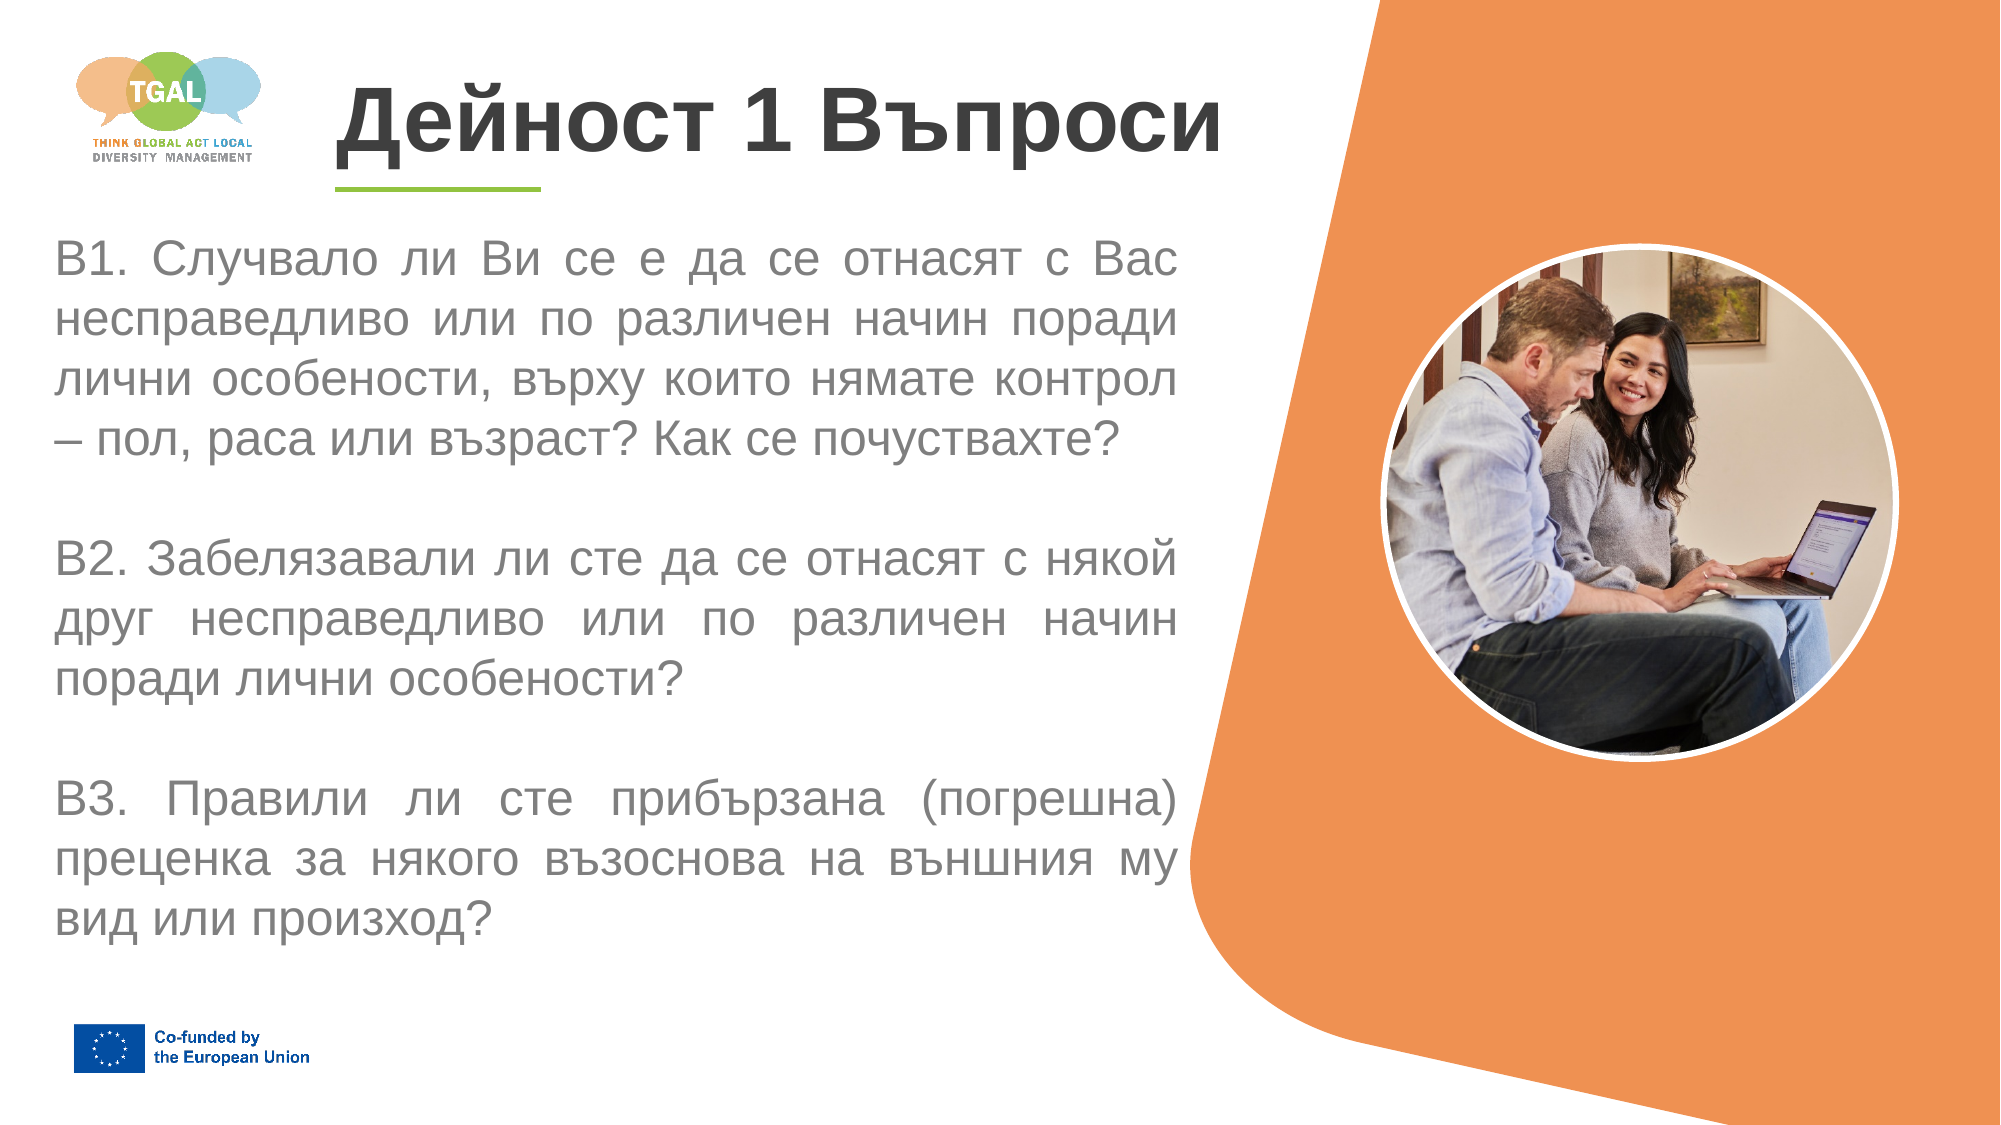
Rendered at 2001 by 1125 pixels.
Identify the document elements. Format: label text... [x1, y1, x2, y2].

text_box [1190, 0, 2000, 1125]
text_box В1. Случвало ли Ви се е да се отнасят с Вас несправедливо или по различен начин поради лични особености, върху които нямате контрол – пол, раса или възраст? Как се почуствахте? В2. Забелязавали ли сте да се отнасят с някой друг несправедливо или по различен начин поради лични особености? В3. Правили ли сте прибързана (погрешна) преценка за някого възоснова на външния му вид или произход? [39, 218, 1194, 503]
text_box Дейност 1 Въпроси [321, 51, 1299, 209]
picture [65, 2, 271, 209]
picture [1383, 246, 1897, 760]
picture [65, 1021, 323, 1076]
